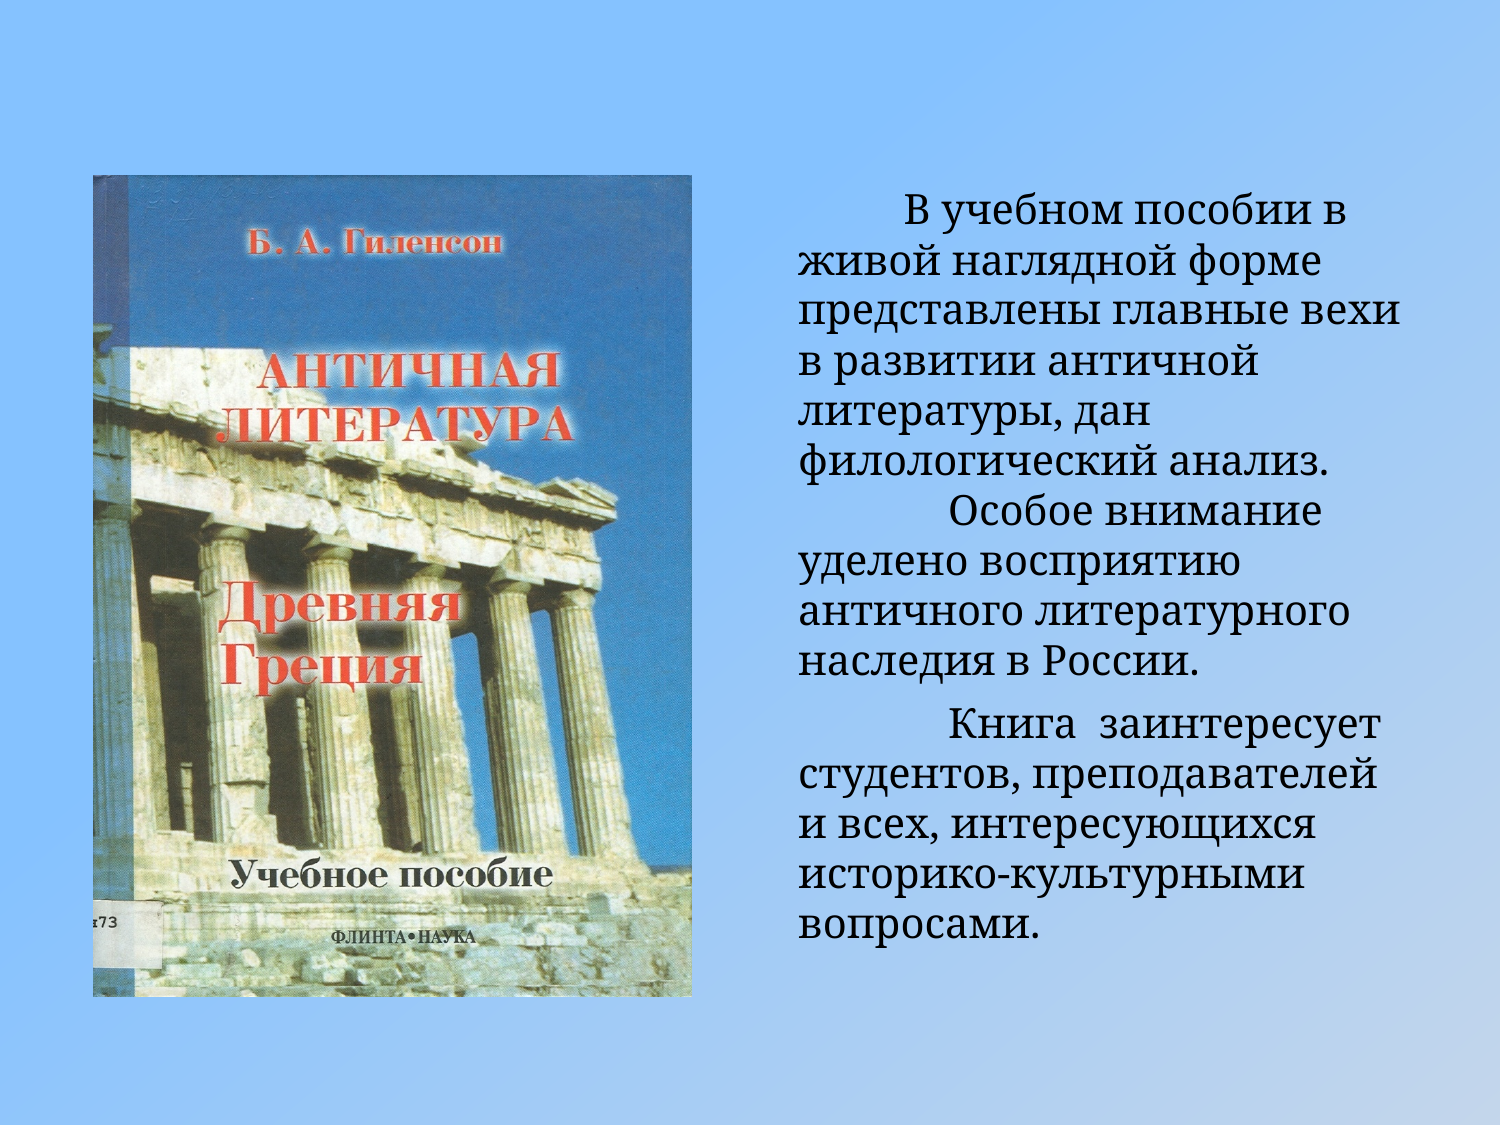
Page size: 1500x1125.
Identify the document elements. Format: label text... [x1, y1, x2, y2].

list В учебном пособии в живой наглядной форме представлены главные вехи в развитии античной литературы, дан филологический анализ. Особое внимание уделено восприятию античного литературного наследия в России. Книга заинтересует студентов, преподавателей и всех, интересующихся историко-культурными вопросами. [738, 175, 1430, 1043]
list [93, 175, 692, 997]
